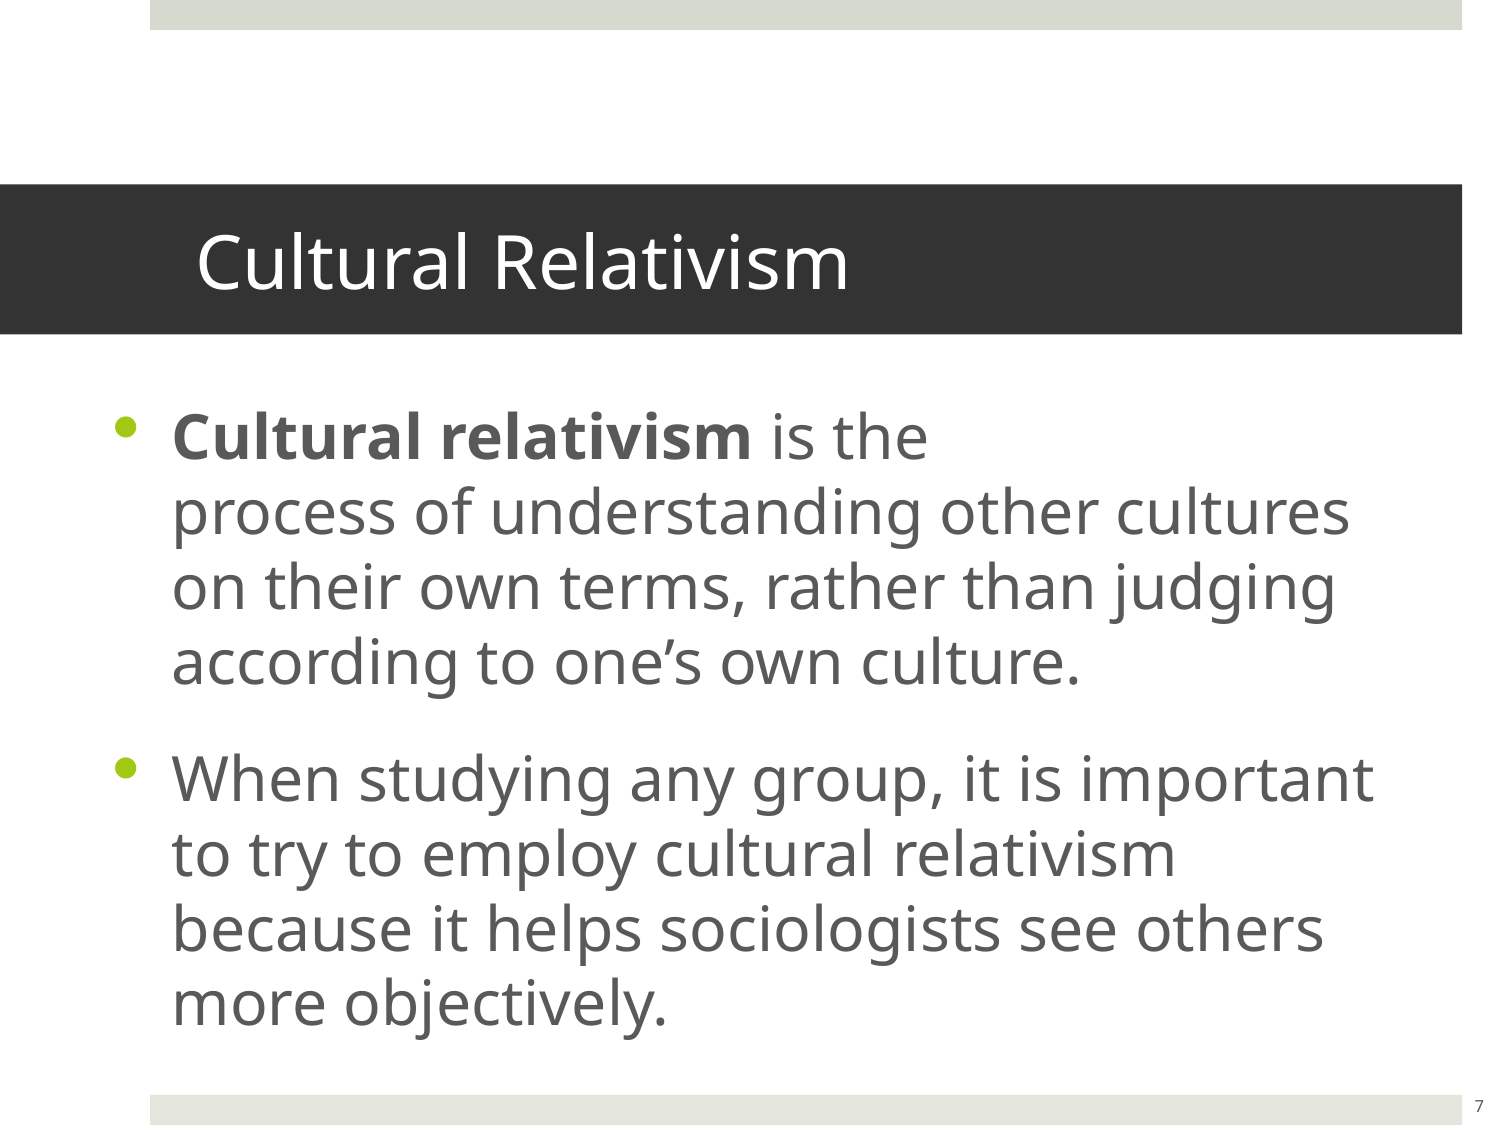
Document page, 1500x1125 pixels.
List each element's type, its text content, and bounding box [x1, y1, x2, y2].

list Cultural relativism is the process of understanding other cultures on their own terms, rather than judging according to one’s own culture. When studying any group, it is important to try to employ cultural relativism because it helps sociologists see others more objectively. [100, 389, 1432, 1028]
slide_number 7 [1441, 1077, 1500, 1125]
title Cultural Relativism [0, 184, 1463, 335]
